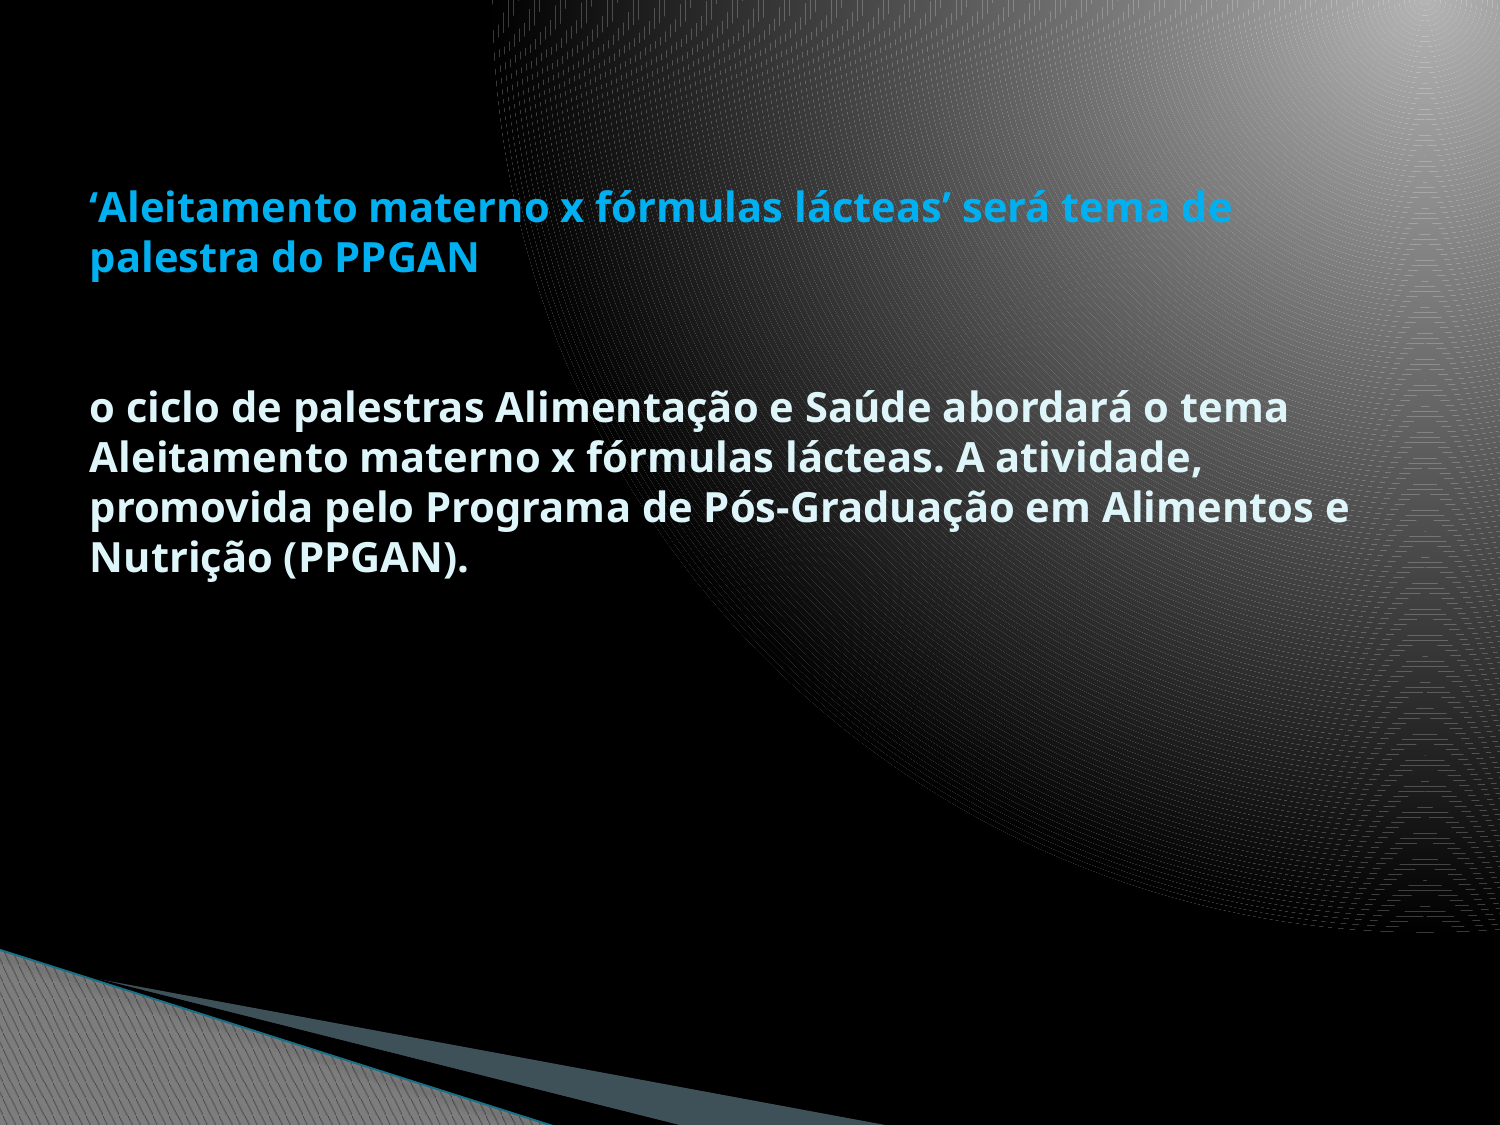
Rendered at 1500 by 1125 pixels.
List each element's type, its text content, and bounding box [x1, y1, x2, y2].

picture [0, 952, 543, 1125]
title ‘Aleitamento materno x fórmulas lácteas’ será tema de palestra do PPGAN o ciclo de palestras Alimentação e Saúde abordará o tema Aleitamento materno x fórmulas lácteas. A atividade, promovida pelo Programa de Pós-Graduação em Alimentos e Nutrição (PPGAN). [75, 45, 1425, 716]
